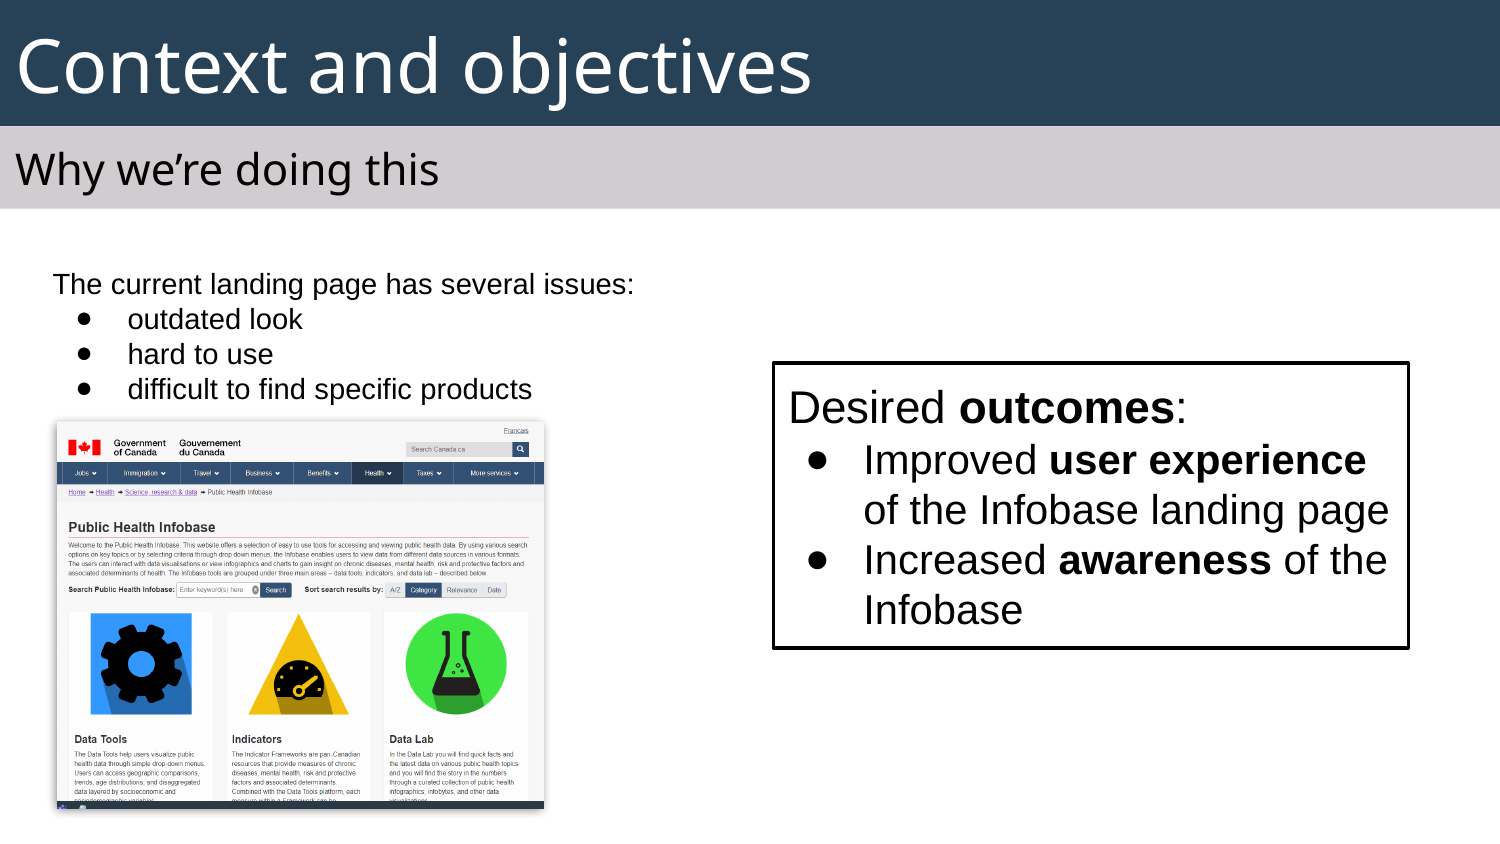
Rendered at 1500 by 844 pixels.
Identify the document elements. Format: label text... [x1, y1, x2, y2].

picture [56, 421, 544, 809]
text_box Desired outcomes: Improved user experience of the Infobase landing page Increased awareness of the Infobase [773, 363, 1409, 649]
text_box Why we’re doing this [0, 126, 1500, 209]
title Context and objectives [0, 0, 1500, 126]
text_box The current landing page has several issues: outdated look hard to use difficult to find specific products [37, 250, 703, 420]
